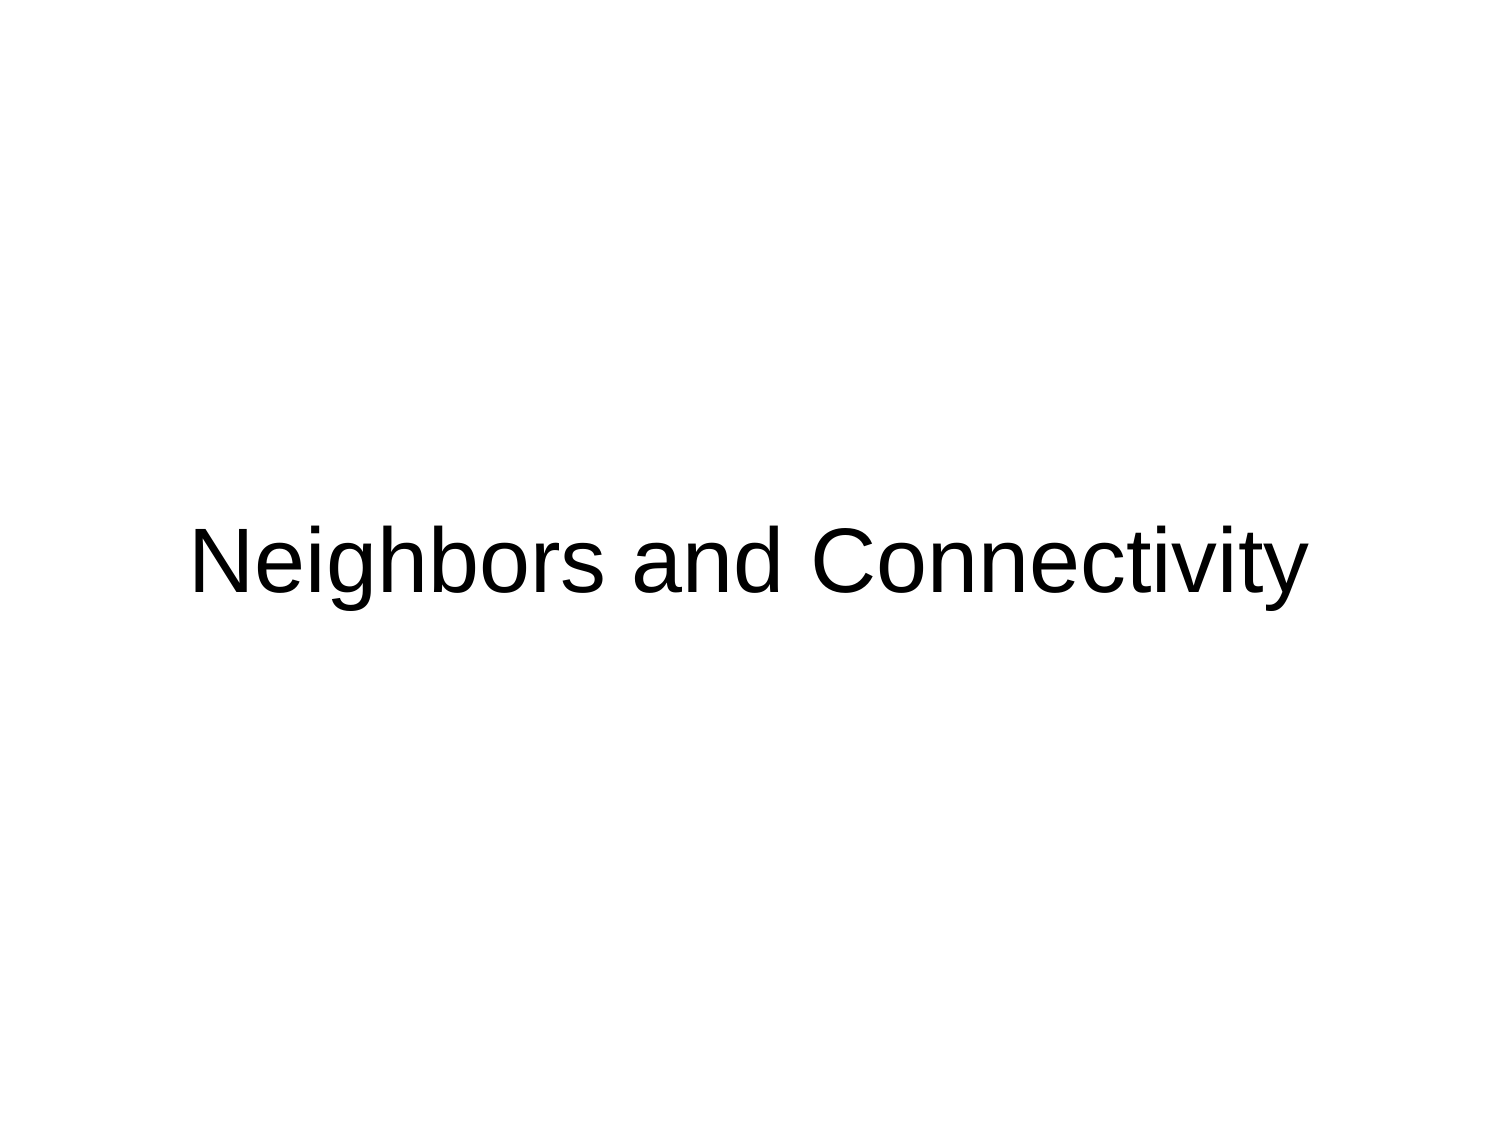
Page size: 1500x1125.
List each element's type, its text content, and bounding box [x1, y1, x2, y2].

title Neighbors and Connectivity [75, 462, 1425, 650]
